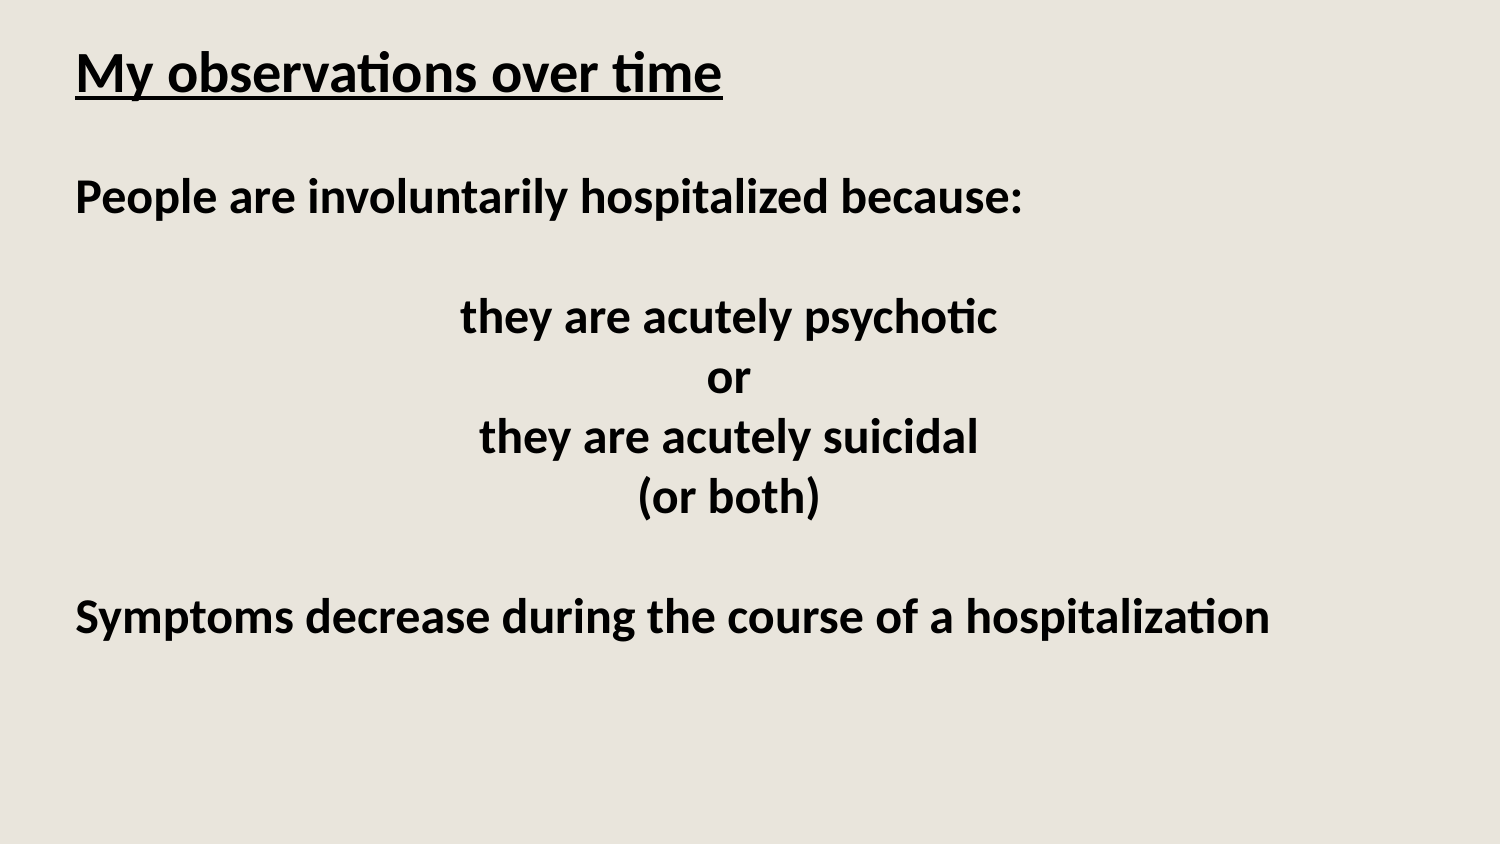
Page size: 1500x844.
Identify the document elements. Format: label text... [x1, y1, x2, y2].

text_box My observations over time People are involuntarily hospitalized because: they are acutely psychotic or they are acutely suicidal (or both) Symptoms decrease during the course of a hospitalization [60, 0, 1398, 599]
